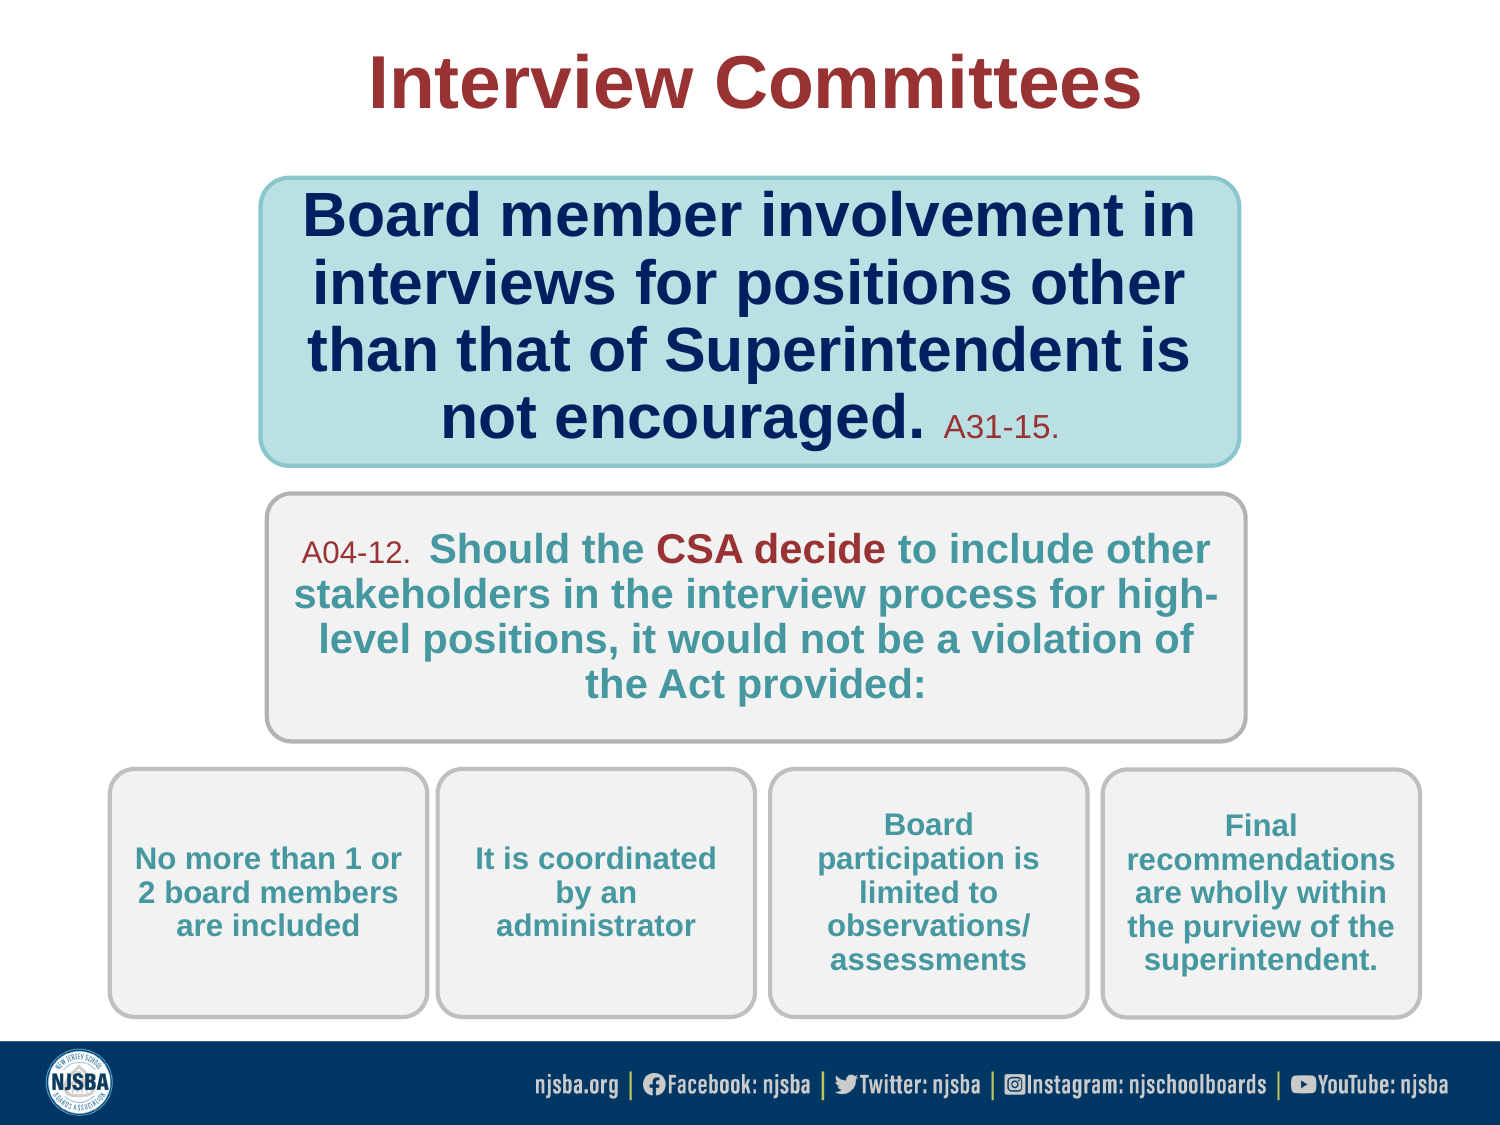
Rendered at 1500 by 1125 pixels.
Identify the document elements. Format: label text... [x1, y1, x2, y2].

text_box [1102, 769, 1421, 1018]
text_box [769, 768, 1088, 1018]
title Interview Committees [125, 24, 1388, 132]
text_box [109, 768, 428, 1018]
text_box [437, 768, 756, 1018]
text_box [266, 493, 1246, 742]
picture [0, 0, 1500, 1125]
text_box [260, 177, 1240, 467]
